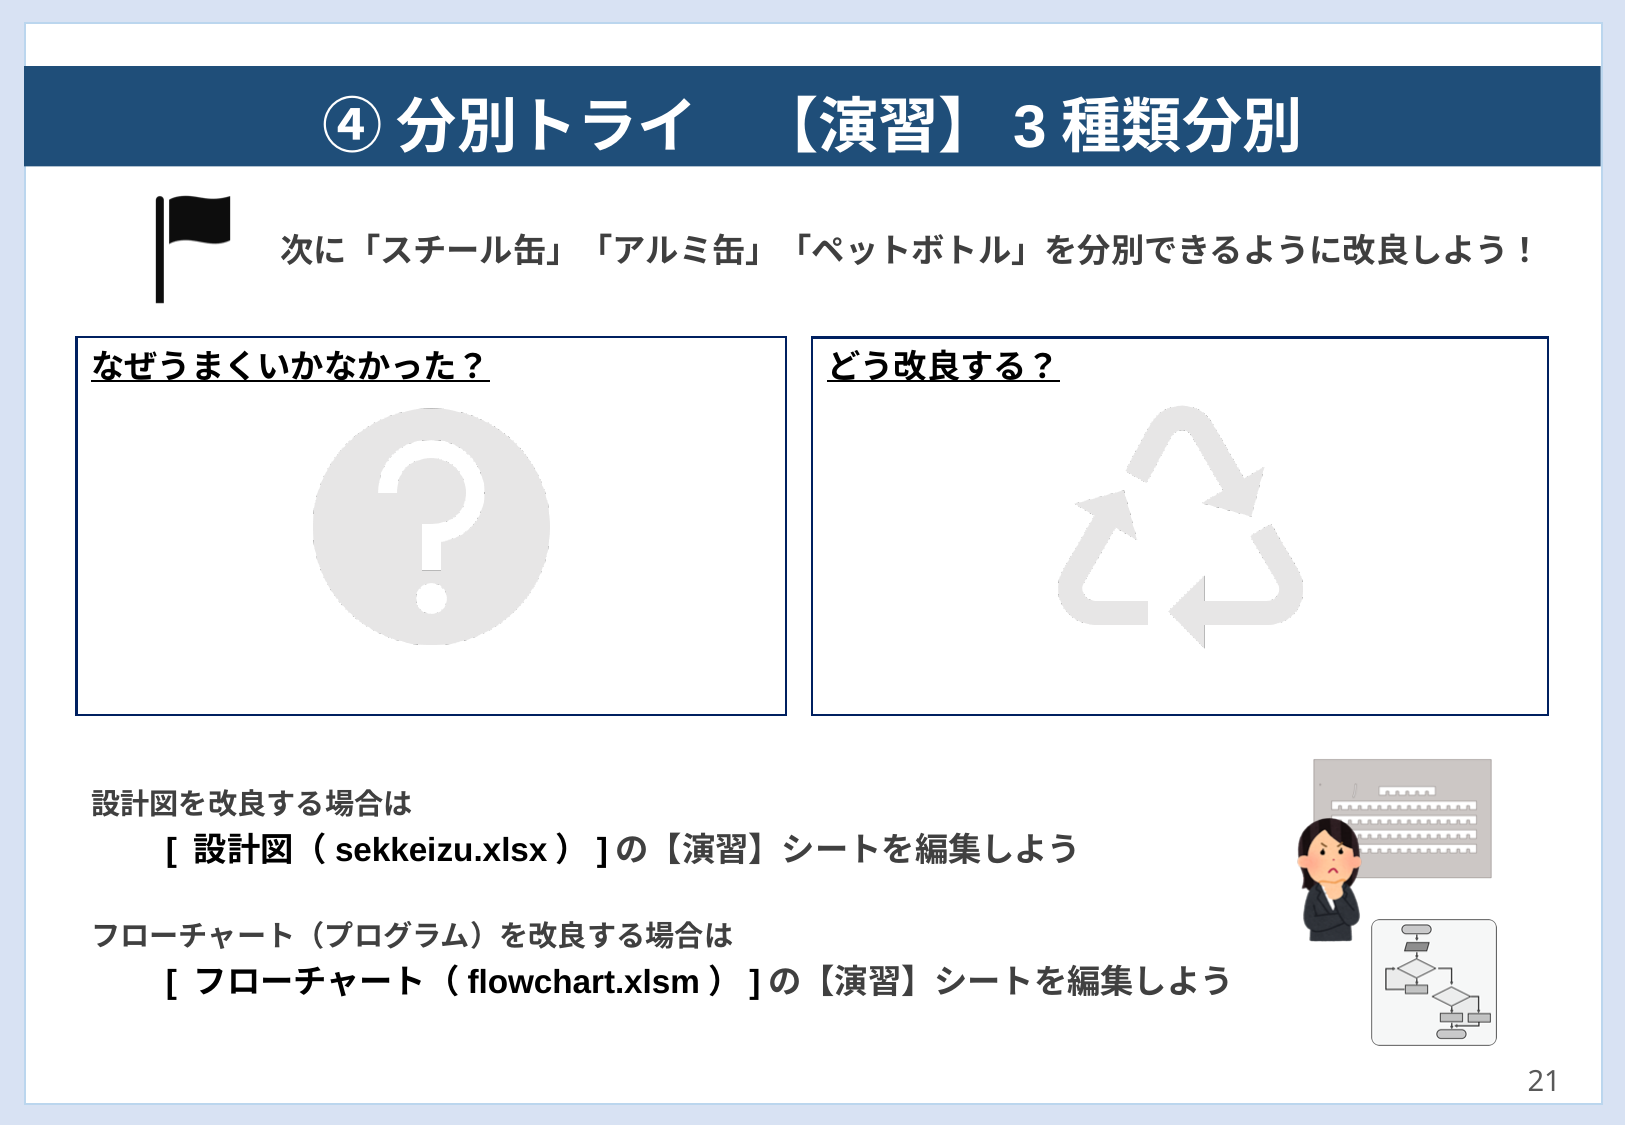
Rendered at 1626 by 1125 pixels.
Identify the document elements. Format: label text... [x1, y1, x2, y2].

text_box 次に「スチール缶」「アルミ缶」「ペットボトル」を分別できるように改良しよう！ [262, 221, 1605, 277]
picture [281, 376, 581, 676]
picture [1370, 947, 1497, 1046]
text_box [1275, 754, 1497, 947]
text_box どう改良する？ [812, 337, 1549, 716]
text_box なぜうまくいかなかった？ [76, 337, 786, 716]
picture [128, 185, 258, 314]
text_box 設計図を改良する場合は [ 設計図（sekkeizu.xlsx）]の【演習】シートを編集しよう フローチャート（プログラム）を改良する場合は [ フローチャート（flowchart.xlsm）]の【演習】シートを編集しよう [76, 771, 1365, 1008]
picture [1038, 384, 1323, 669]
text_box ④分別トライ 【演習】3種類分別 [167, 79, 1458, 167]
